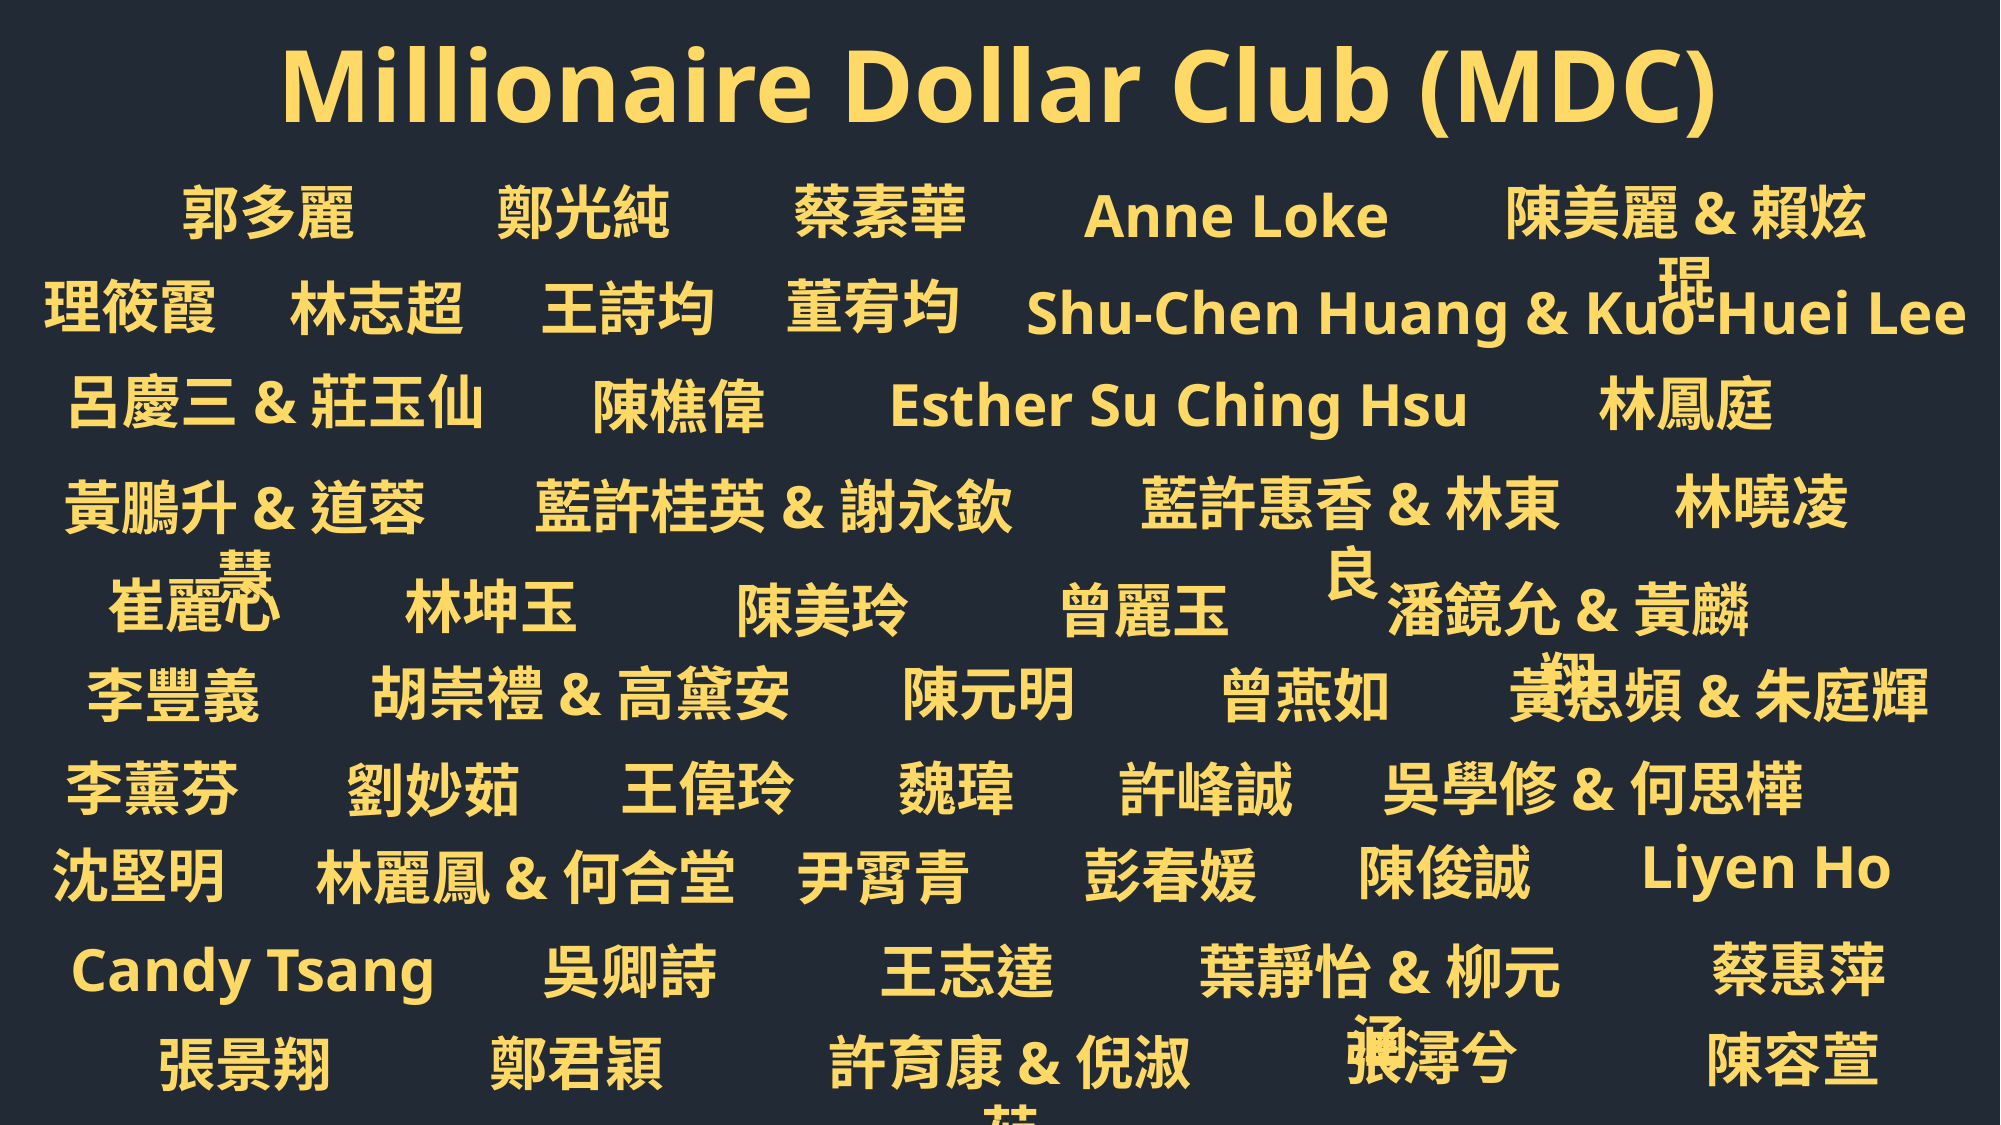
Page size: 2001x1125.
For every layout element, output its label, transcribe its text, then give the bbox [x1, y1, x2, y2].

text_box 理筱霞 [0, 263, 275, 348]
text_box 陳元明 [793, 650, 1183, 735]
text_box 陳美玲 [628, 567, 949, 650]
text_box 葉靜怡&柳元涵 [1155, 927, 1605, 1083]
text_box 魏瑋 [753, 744, 1161, 830]
text_box 王詩均 [479, 264, 778, 350]
text_box 林坤玉 [297, 563, 687, 648]
text_box 呂慶三&莊玉仙 [38, 358, 511, 443]
text_box Millionaire Dollar Club (MDC) [0, 15, 1999, 150]
text_box 陳樵偉 [484, 362, 874, 447]
text_box 曾麗玉 [949, 566, 1338, 652]
text_box Shu-Chen Huang & Kuo-Huei Lee [1011, 269, 1999, 354]
text_box 張景翔 [50, 1020, 439, 1106]
text_box 陳俊誠 [1250, 828, 1640, 914]
text_box 沈堅明 [0, 832, 334, 917]
text_box 鄭君穎 [382, 1019, 772, 1105]
text_box Esther Su Ching Hsu [859, 360, 1516, 446]
text_box 張潯兮 [1237, 1014, 1627, 1099]
text_box 藍許桂英&謝永欽 [513, 462, 1035, 548]
text_box 尹霄青 [689, 833, 1079, 919]
text_box 陳容萱 [1598, 1015, 1988, 1101]
text_box 林鳳庭 [1491, 359, 1881, 445]
text_box 吳卿詩 [435, 928, 772, 1013]
text_box 胡崇禮&高黛安 [347, 650, 793, 735]
text_box 陳美麗&賴炫琨 [1462, 168, 1910, 269]
text_box 李薰芬 [18, 745, 287, 830]
text_box 林志超 [211, 264, 479, 350]
text_box 彭春媛 [976, 831, 1366, 917]
text_box 劉妙茹 [257, 746, 612, 832]
text_box 曾燕如 [1110, 652, 1481, 737]
text_box Candy Tsang [50, 925, 457, 1010]
text_box 王偉玲 [530, 744, 753, 830]
text_box 鄭光純 [360, 169, 807, 255]
text_box 郭多麗 [17, 168, 520, 254]
text_box Anne Loke [1042, 171, 1432, 257]
text_box 黃鵬升&道蓉慧 [26, 463, 465, 563]
text_box 許峰誠 [1011, 745, 1365, 831]
text_box 董宥均 [734, 263, 1012, 348]
text_box 蔡惠萍 [1604, 925, 1994, 1010]
text_box 藍許惠香&林東良 [1100, 459, 1603, 615]
text_box 許育康&倪淑茹 [787, 1018, 1234, 1125]
text_box 蔡素華 [686, 167, 1075, 252]
text_box 黃思頻&朱庭輝 [1481, 652, 1957, 737]
text_box 林曉凌 [1567, 458, 1957, 543]
text_box Liyen Ho [1572, 822, 1962, 908]
text_box 潘鏡允&黃麟翔 [1347, 565, 1789, 652]
text_box 王志達 [772, 927, 1155, 1013]
text_box 李豐義 [0, 652, 368, 737]
text_box 崔麗心 [0, 561, 389, 647]
text_box 吳學修&何思樺 [1365, 744, 1822, 828]
text_box 林麗鳳&何合堂 [300, 833, 689, 919]
